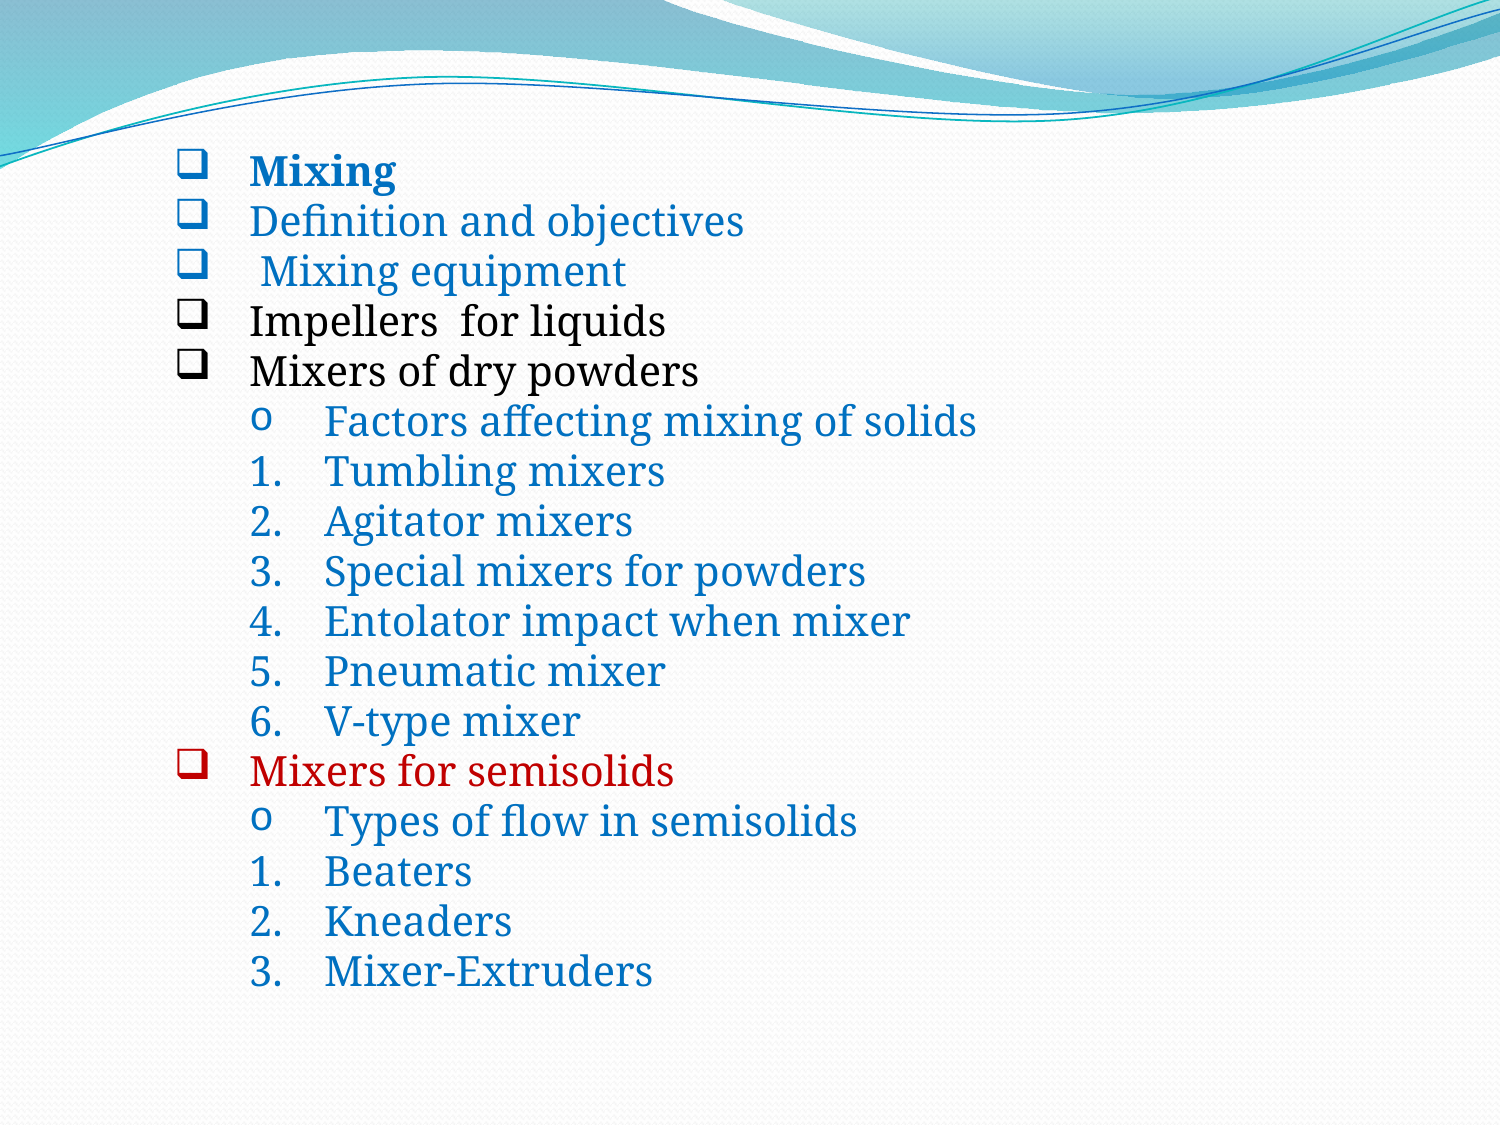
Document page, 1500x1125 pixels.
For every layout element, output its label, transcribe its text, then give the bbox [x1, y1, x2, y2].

text_box Mixing Definition and objectives Mixing equipment Impellers for liquids Mixers of dry powders Factors affecting mixing of solids Tumbling mixers Agitator mixers Special mixers for powders Entolator impact when mixer Pneumatic mixer V-type mixer Mixers for semisolids Types of flow in semisolids Beaters Kneaders Mixer-Extruders [159, 137, 1211, 1053]
